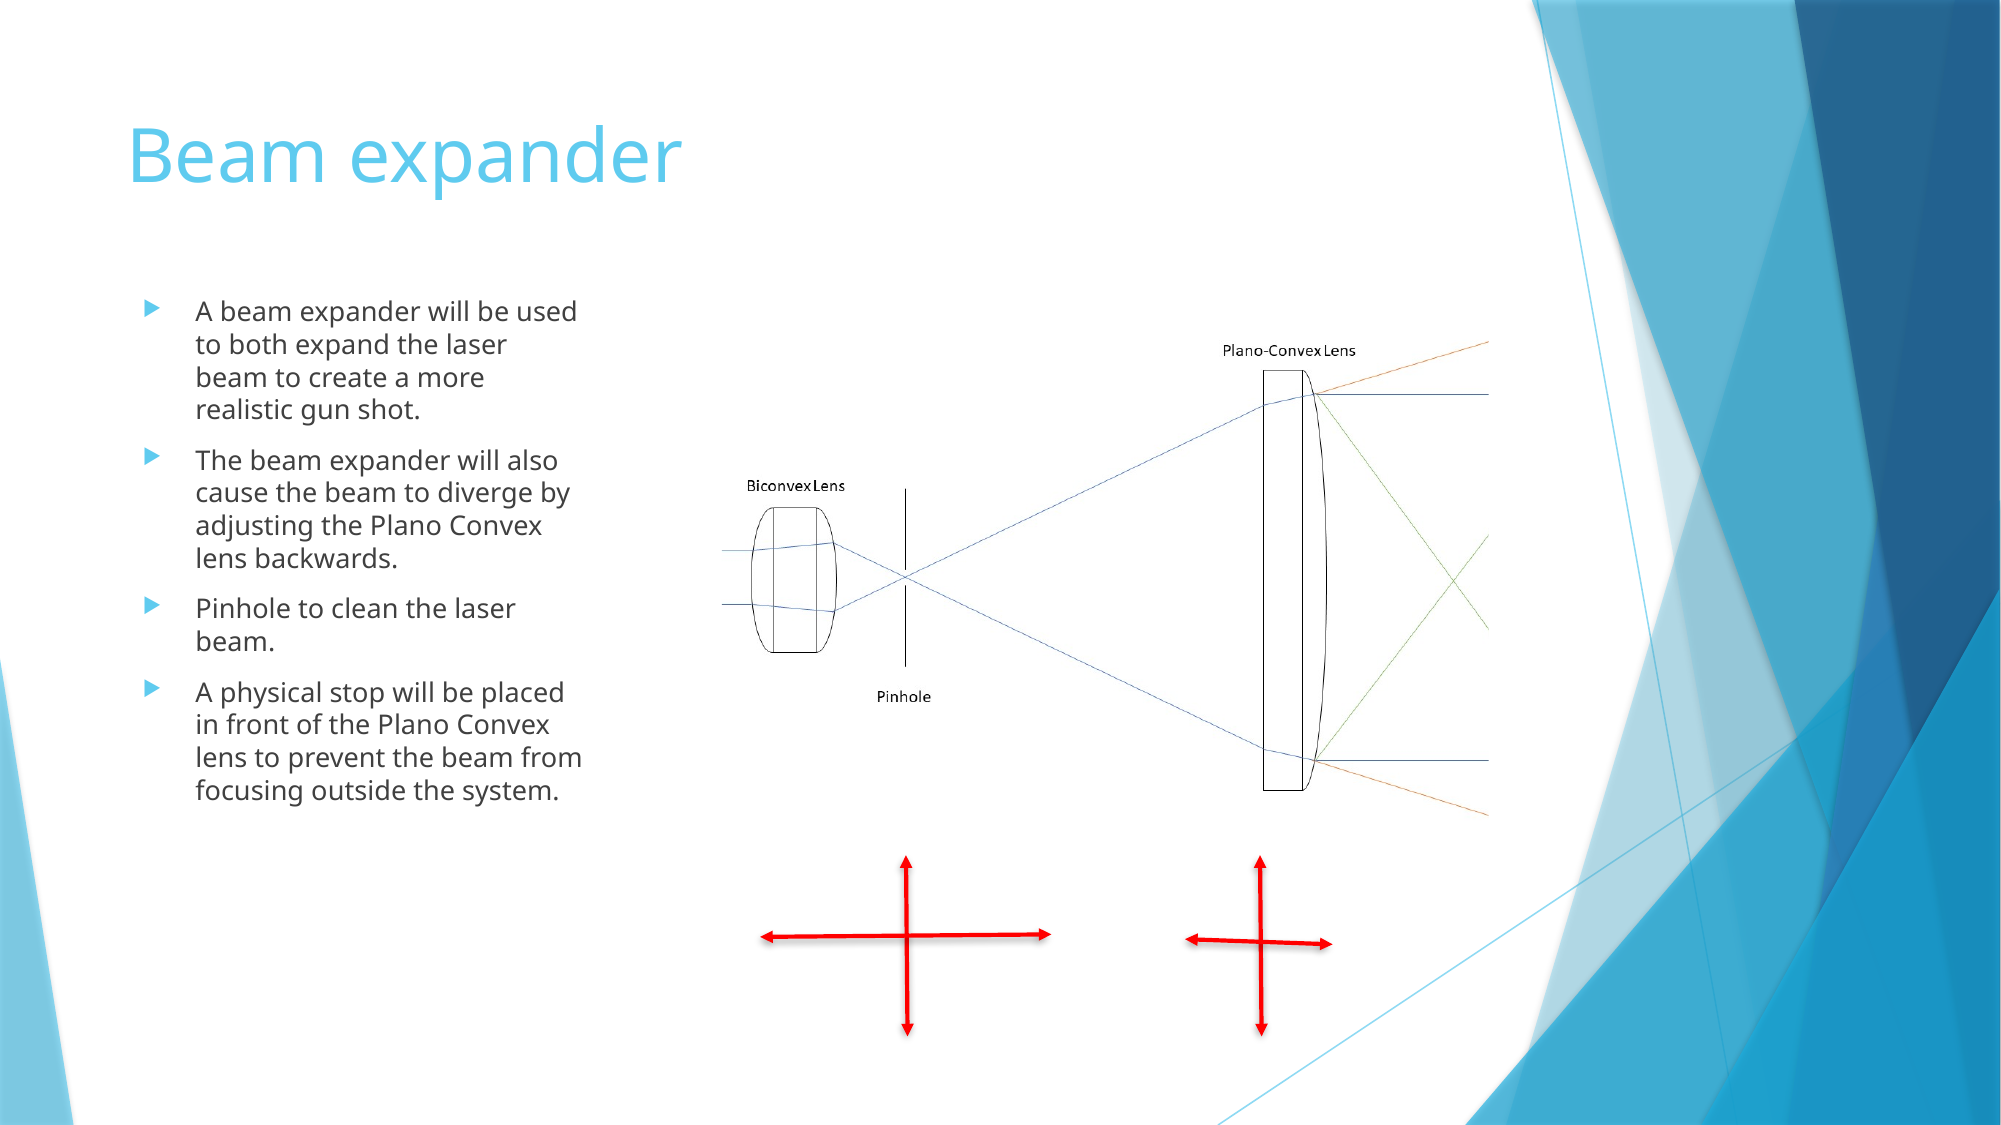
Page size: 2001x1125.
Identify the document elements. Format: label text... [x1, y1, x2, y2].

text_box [1259, 854, 1263, 937]
list A beam expander will be used to both expand the laser beam to create a more realistic gun shot. The beam expander will also cause the beam to diverge by adjusting the Plano Convex lens backwards. Pinhole to clean the laser beam. A physical stop will be placed in front of the Plano Convex lens to prevent the beam from focusing outside the system. [131, 289, 599, 825]
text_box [1184, 938, 1334, 945]
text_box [1259, 953, 1263, 1037]
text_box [759, 933, 1052, 938]
title Beam expander [111, 99, 1522, 317]
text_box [905, 854, 909, 933]
picture [721, 316, 1490, 844]
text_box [905, 947, 909, 1037]
